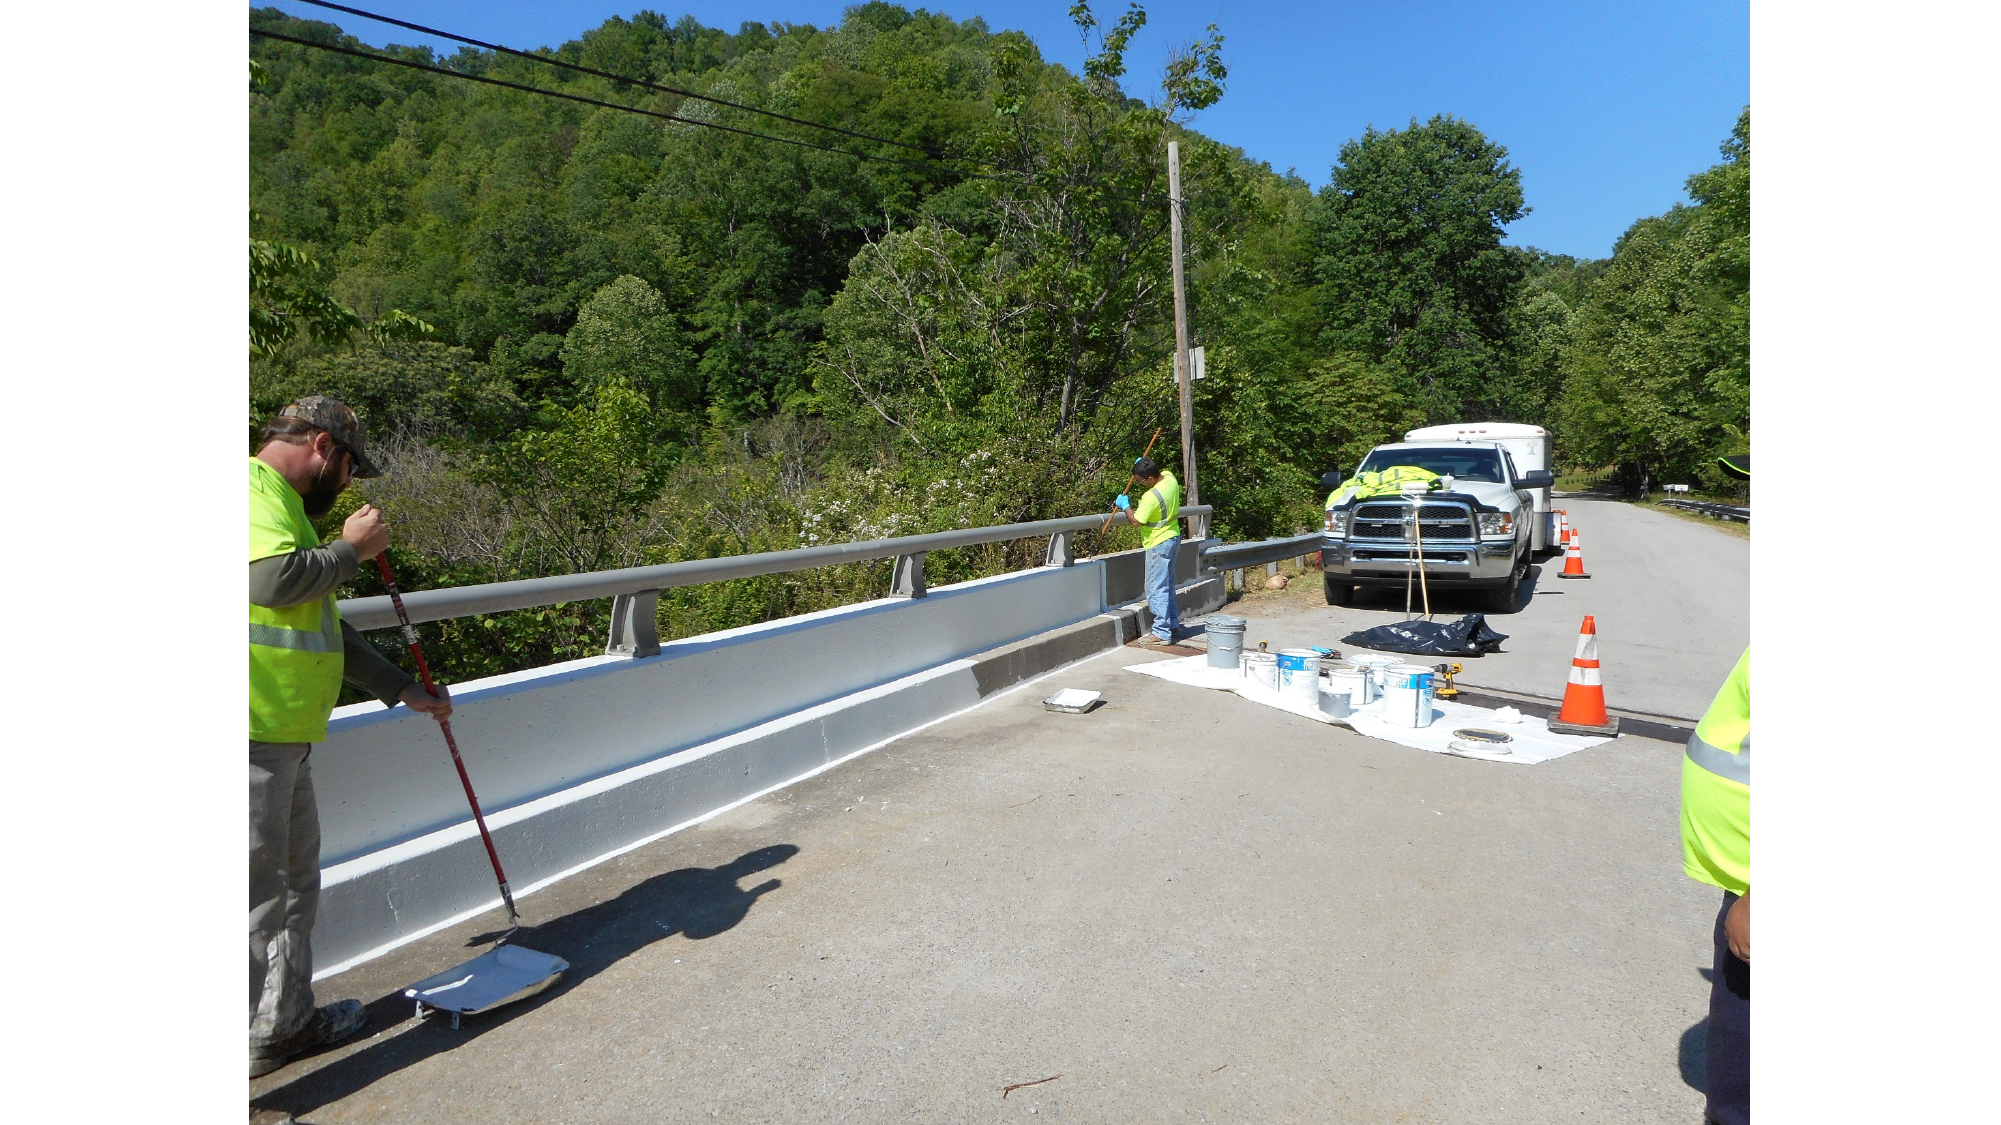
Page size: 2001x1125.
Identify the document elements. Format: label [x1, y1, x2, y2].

picture [249, 0, 1750, 1125]
